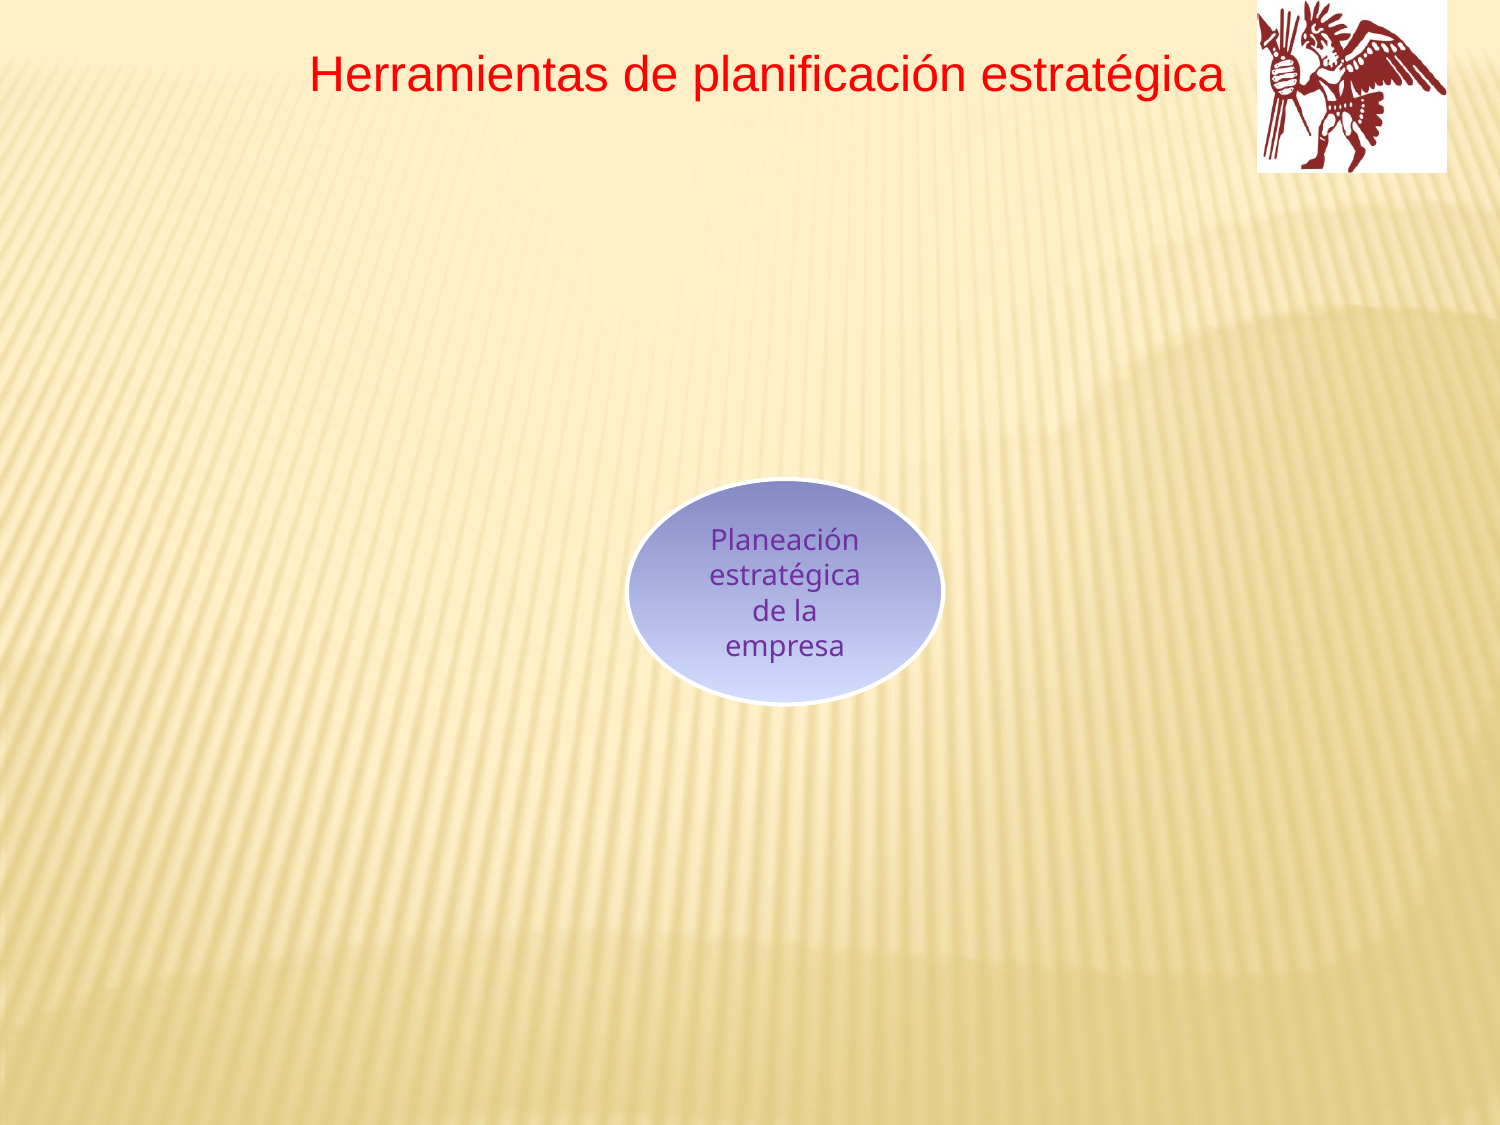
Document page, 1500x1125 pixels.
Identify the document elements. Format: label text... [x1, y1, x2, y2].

picture [1257, 0, 1448, 173]
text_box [152, 140, 1419, 1044]
text_box Herramientas de planificación estratégica [87, 33, 1247, 154]
